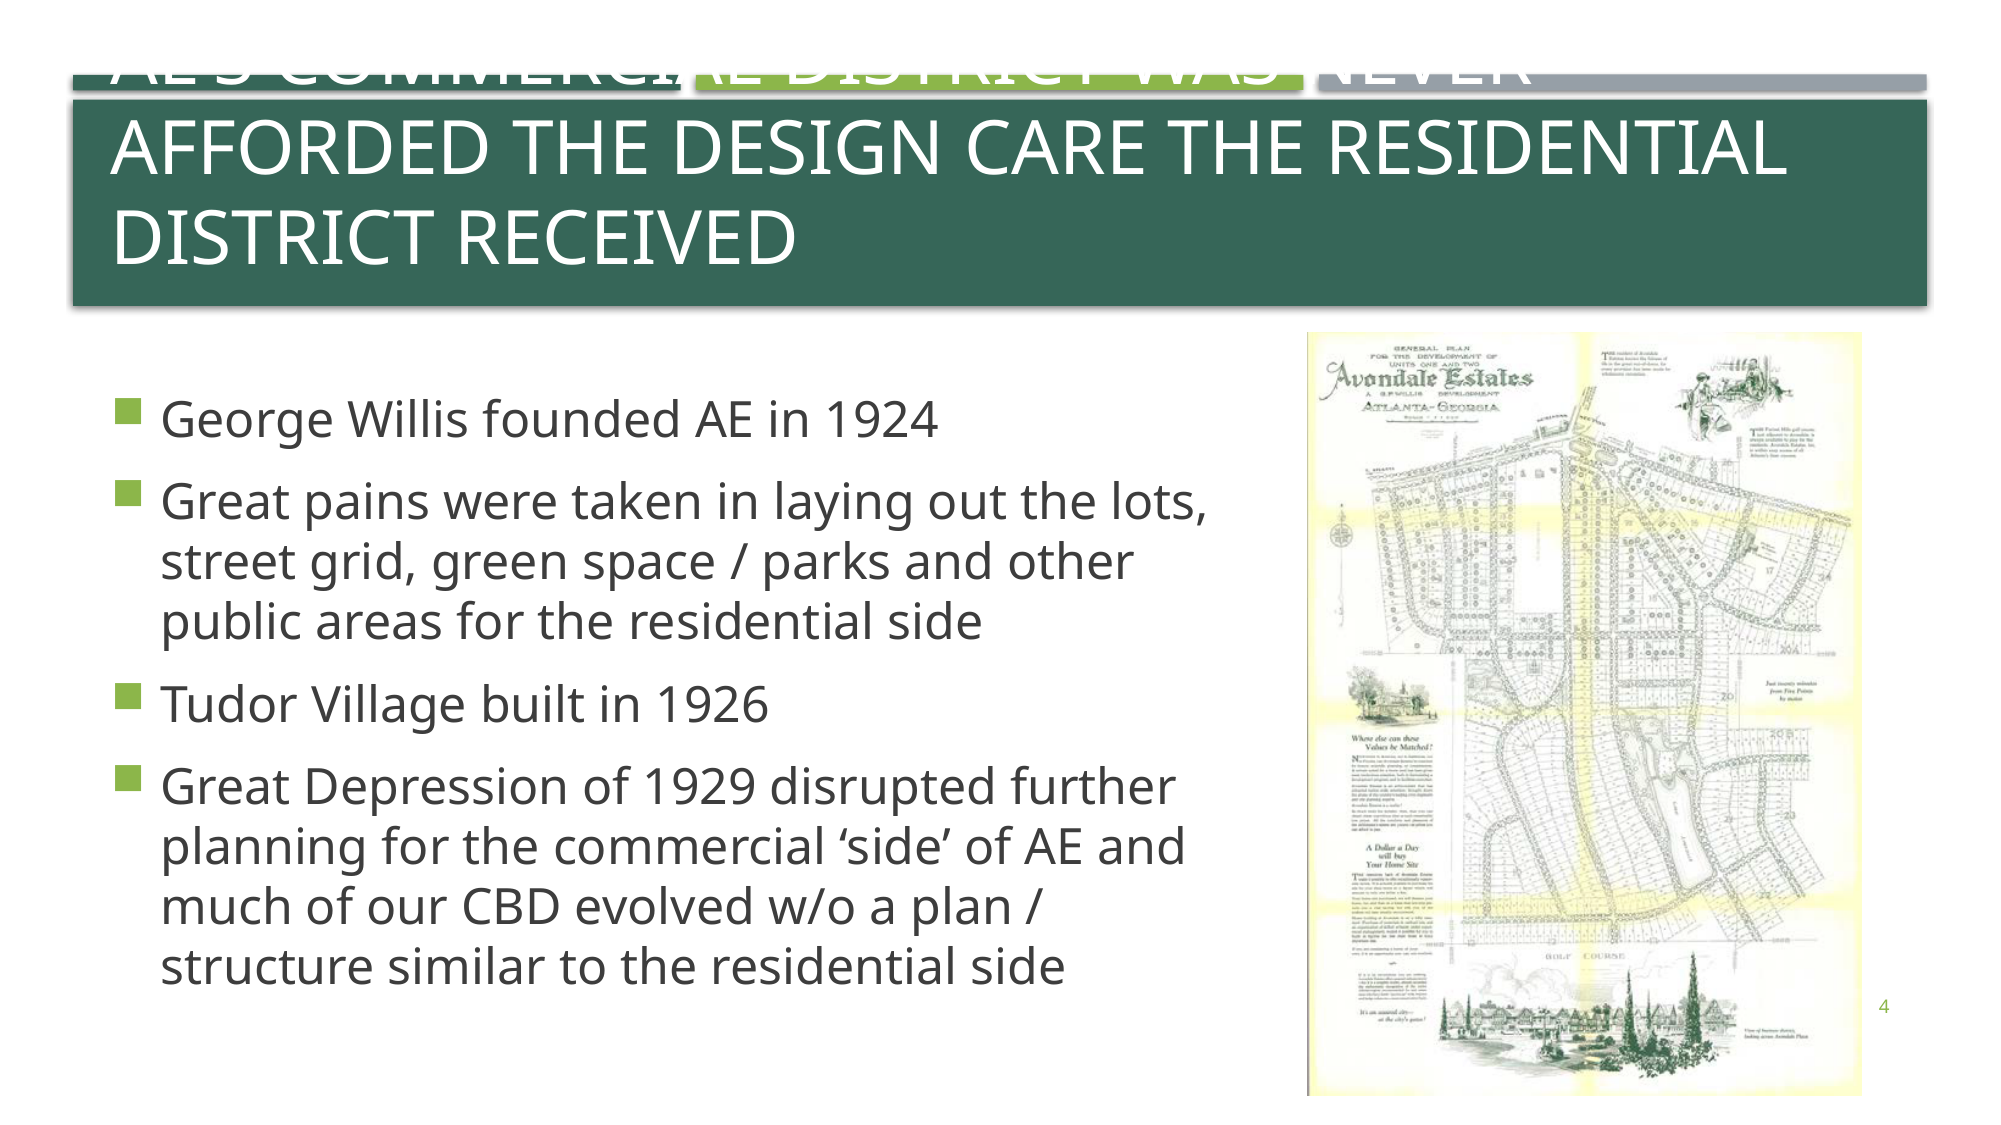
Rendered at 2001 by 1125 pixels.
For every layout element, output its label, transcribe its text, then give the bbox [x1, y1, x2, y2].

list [1306, 331, 1863, 1096]
title AE’s Commercial District was never afforded the design care the residential district received [95, 125, 1905, 288]
list George Willis founded AE in 1924 Great pains were taken in laying out the lots, street grid, green space / parks and other public areas for the residential side Tudor Village built in 1926 Great Depression of 1929 disrupted further planning for the commercial ‘side’ of AE and much of our CBD evolved w/o a plan / structure similar to the residential side [95, 365, 1235, 1082]
slide_number 4 [1869, 977, 1905, 1037]
